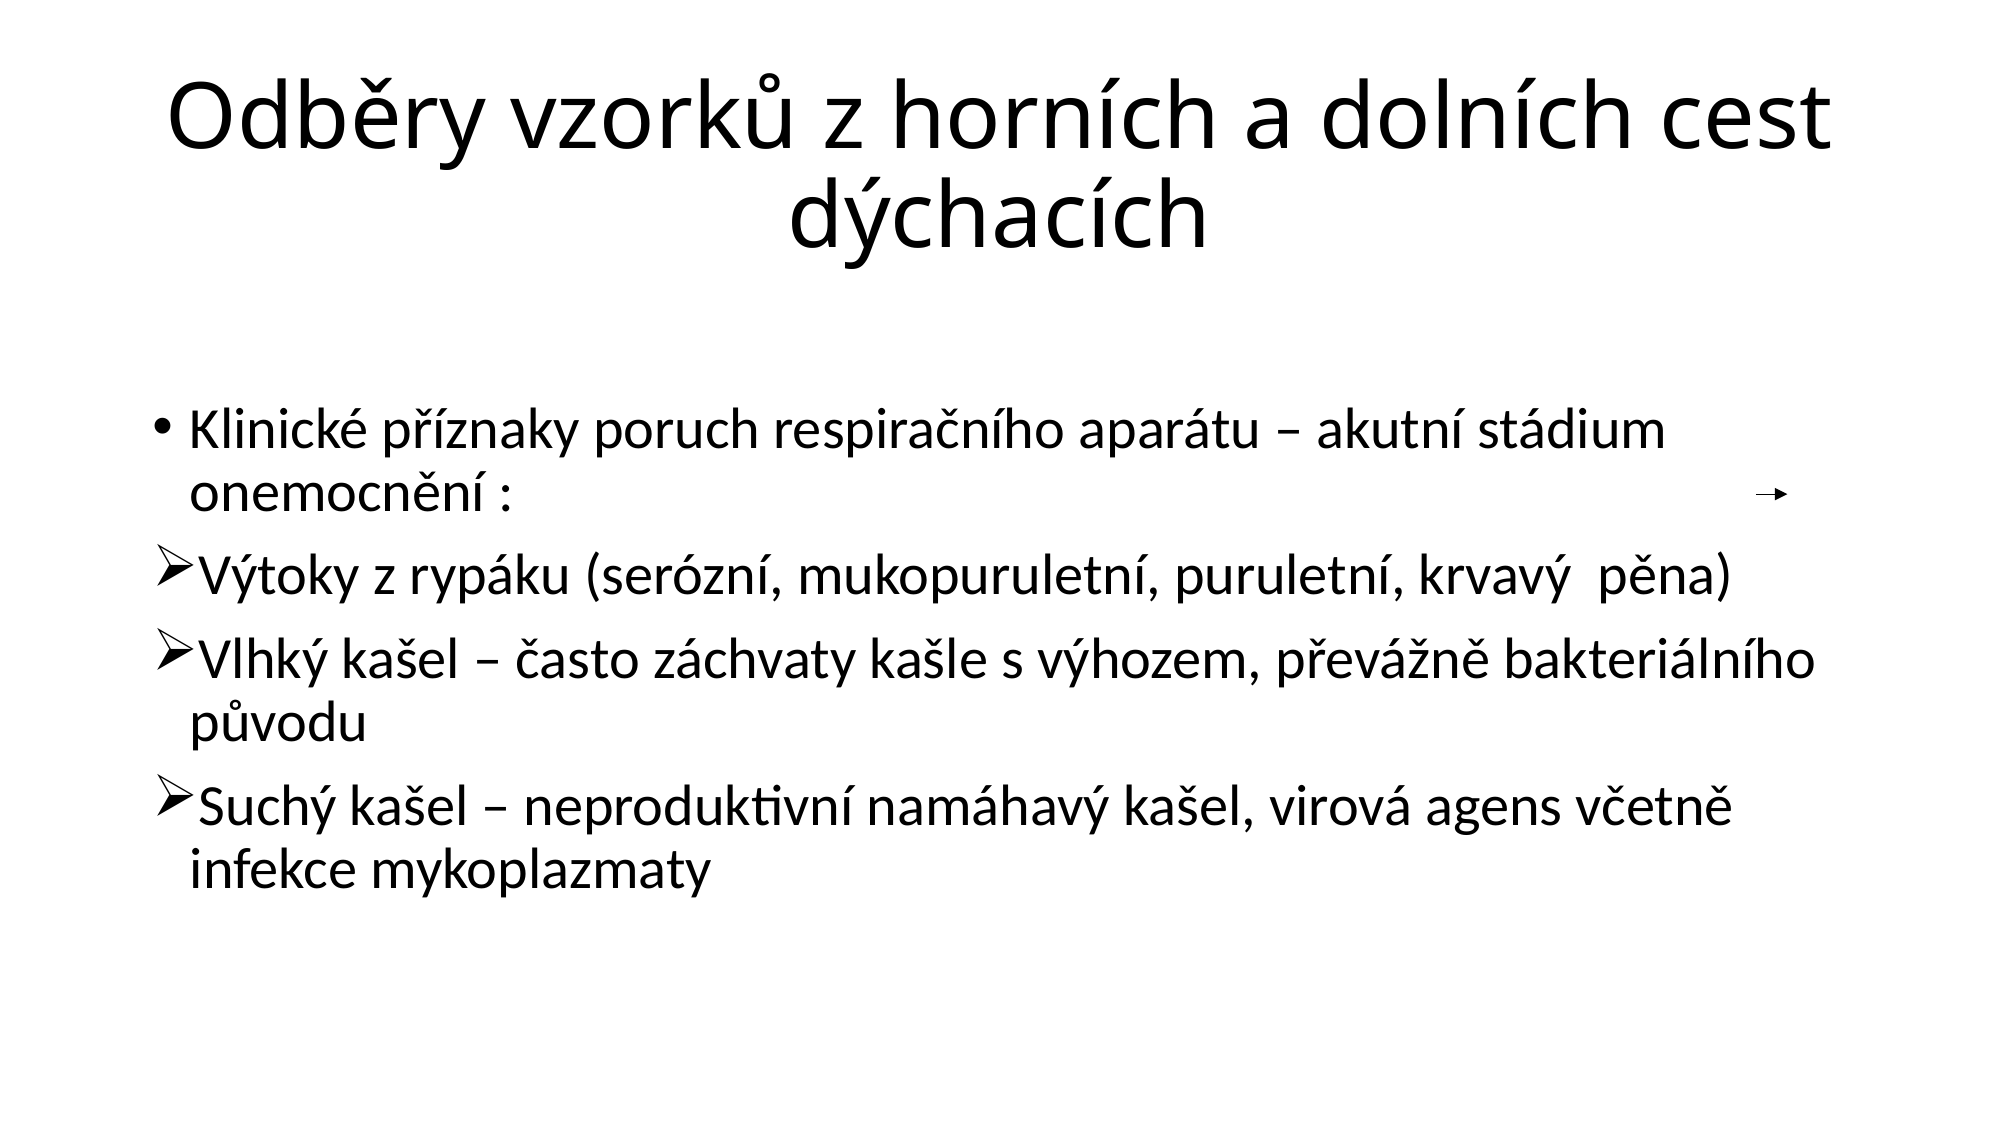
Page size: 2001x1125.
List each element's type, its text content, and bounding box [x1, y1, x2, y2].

list Klinické příznaky poruch respiračního aparátu – akutní stádium onemocnění : Výtoky z rypáku (serózní, mukopuruletní, puruletní, krvavý pěna) Vlhký kašel – často záchvaty kašle s výhozem, převážně bakteriálního původu Suchý kašel – neproduktivní namáhavý kašel, virová agens včetně infekce mykoplazmaty [137, 299, 1863, 1014]
title Odběry vzorků z horních a dolních cest dýchacích [137, 59, 1863, 278]
